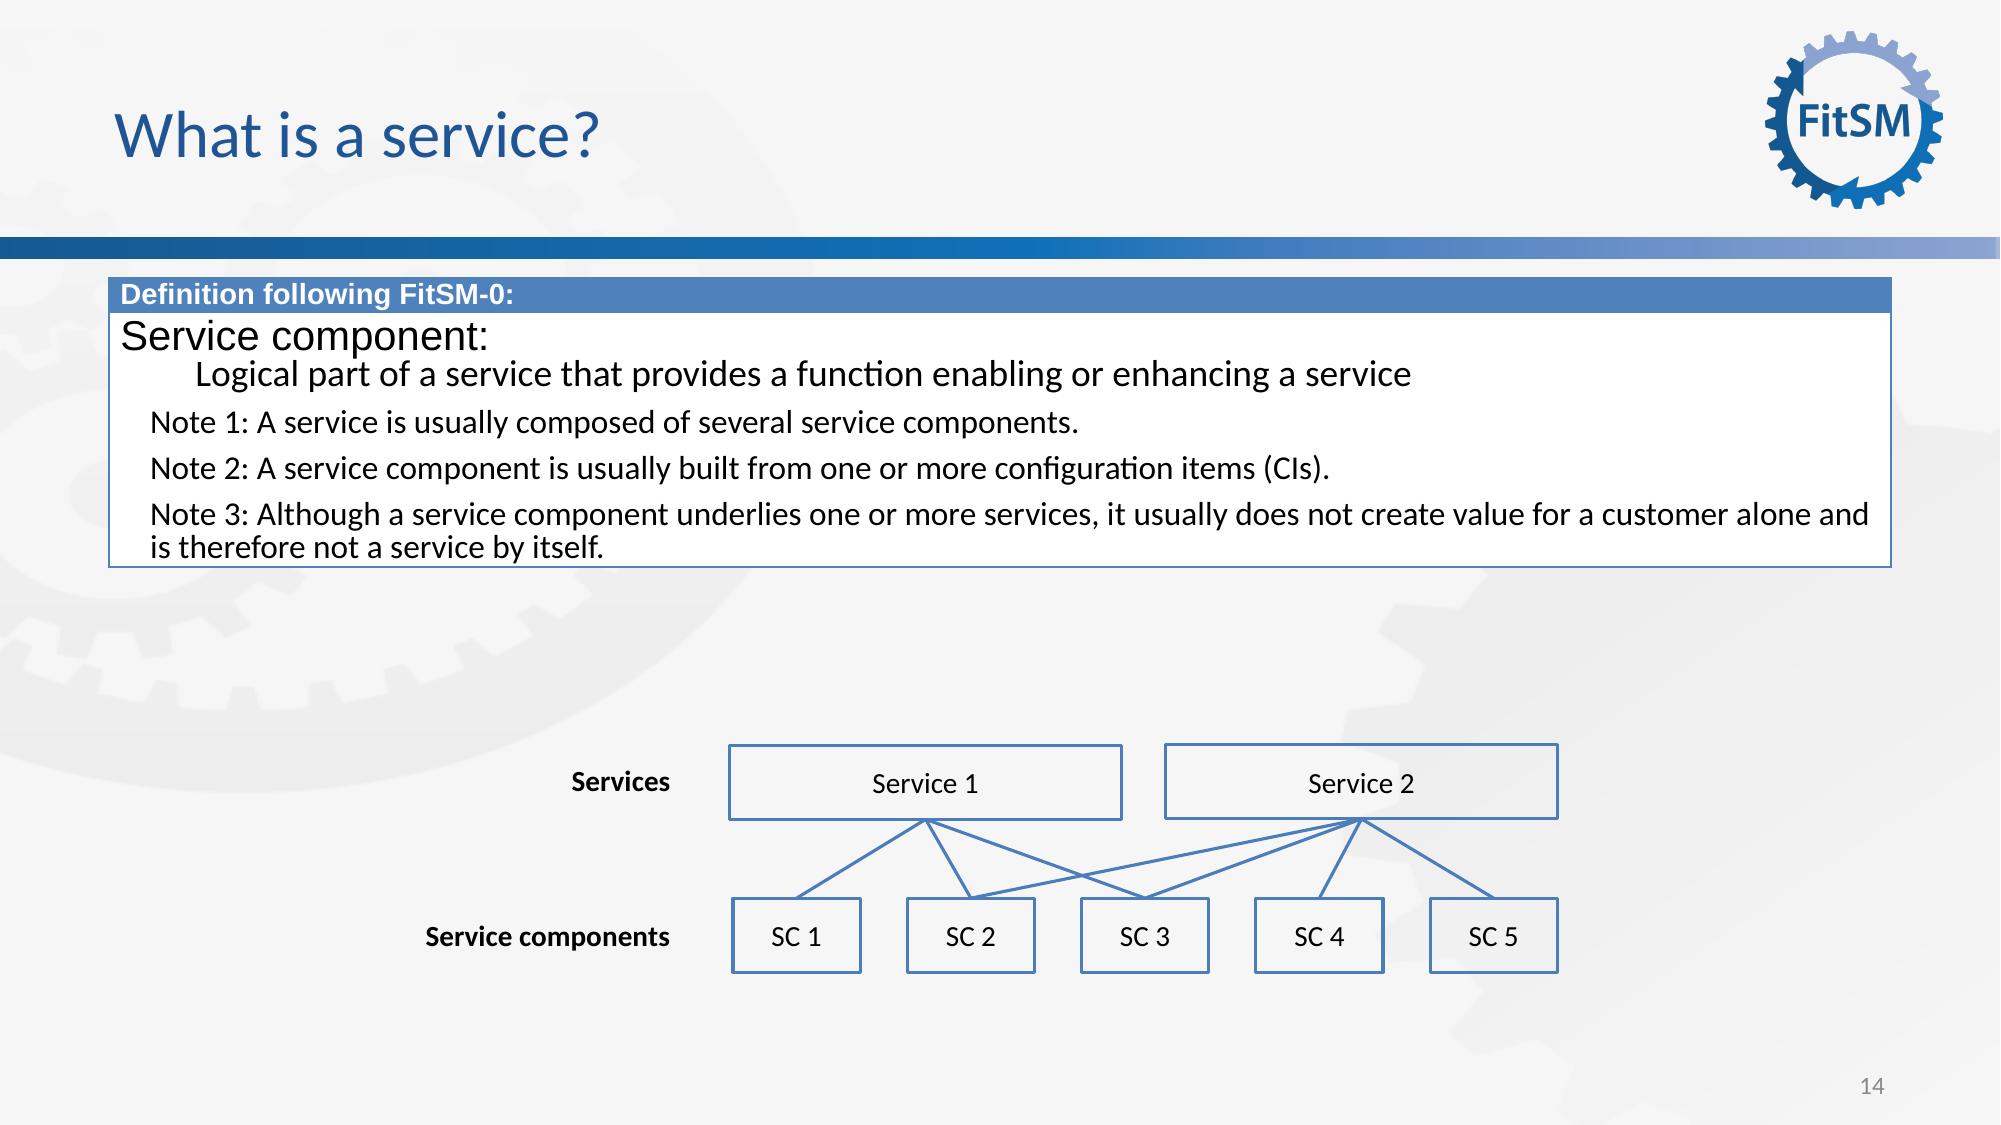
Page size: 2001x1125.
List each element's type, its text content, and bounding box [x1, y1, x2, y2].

table_cell Service component: Logical part of a service that provides a function enabling or enhancing a service Note 1: A service is usually composed of several service components. Note 2: A service component is usually built from one or more configuration items (CIs). Note 3: Although a service component underlies one or more services, it usually does not create value for a customer alone and is therefore not a service by itself. [110, 313, 1890, 566]
text_box Service 1 [729, 745, 1122, 820]
text_box SC 2 [907, 907, 1035, 973]
table_header Definition following FitSM-0: [110, 279, 1890, 311]
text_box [1319, 818, 1360, 899]
text_box SC 3 [1081, 908, 1209, 973]
slide_number 14 [1433, 1054, 1900, 1115]
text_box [796, 819, 922, 899]
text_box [970, 818, 1318, 899]
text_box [1361, 818, 1494, 899]
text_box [925, 819, 968, 899]
picture [0, 0, 2000, 1125]
text_box SC 1 [733, 898, 861, 973]
text_box Services [406, 754, 686, 805]
text_box Service components [406, 909, 686, 960]
text_box SC 4 [1255, 907, 1383, 973]
text_box SC 5 [1430, 898, 1558, 973]
title What is a service? [99, 45, 1586, 217]
text_box Service 2 [1165, 744, 1558, 819]
